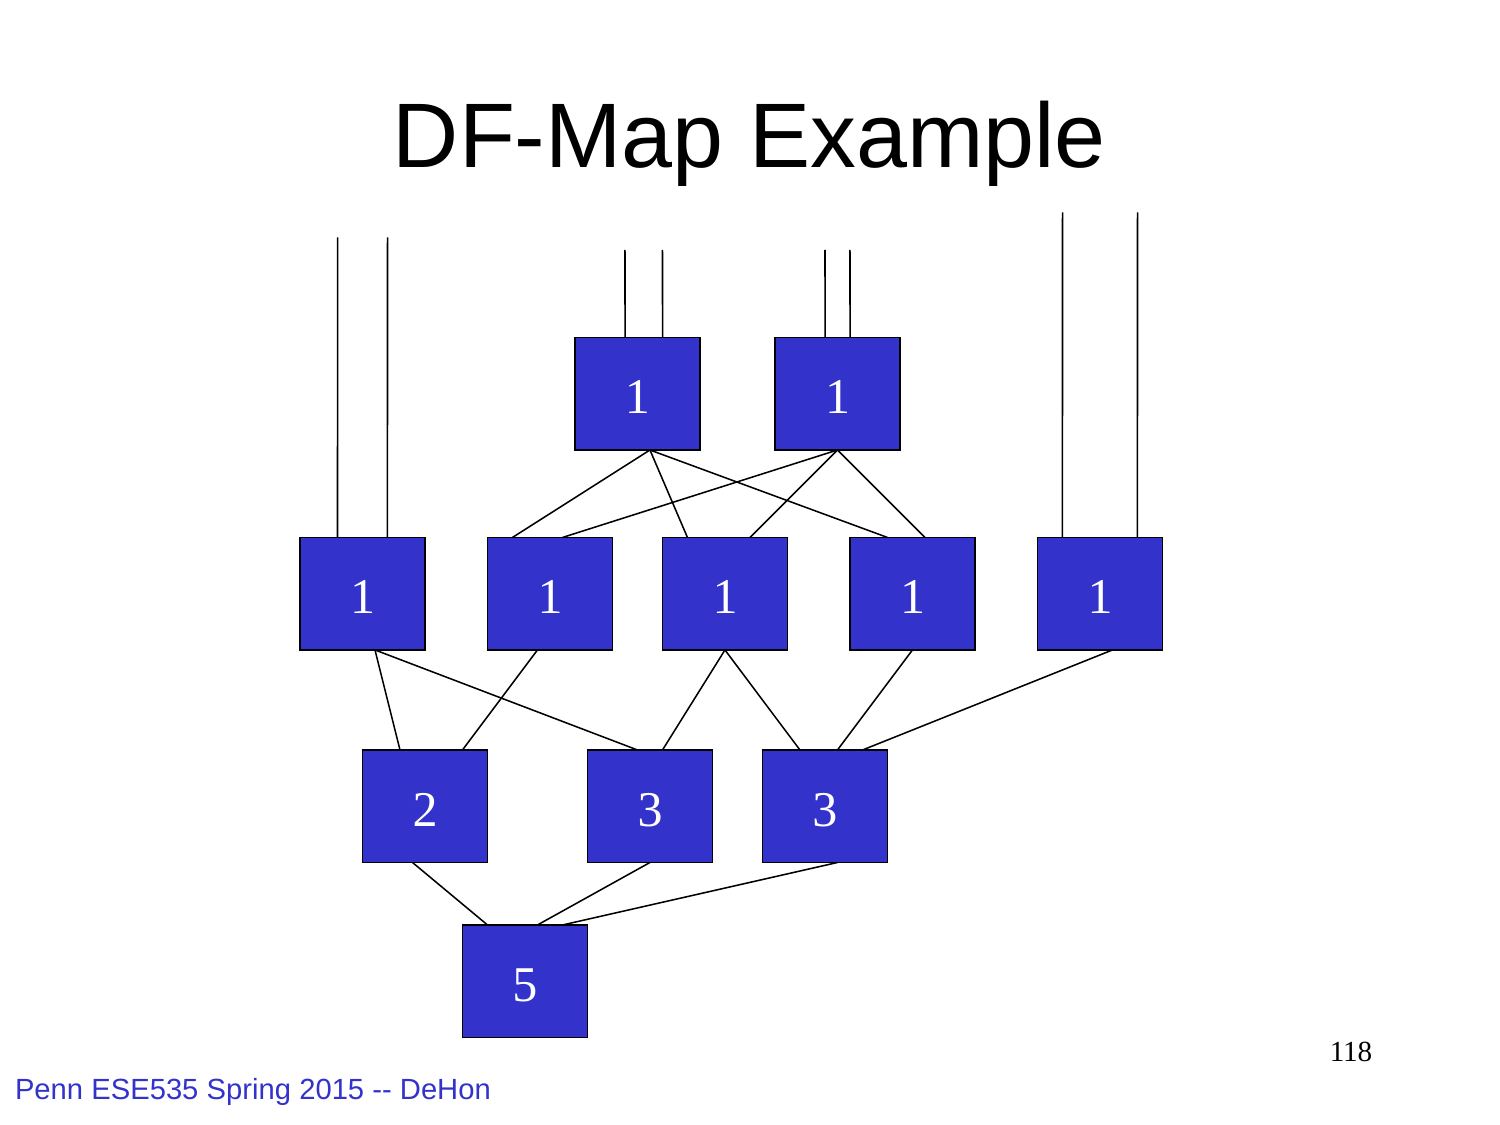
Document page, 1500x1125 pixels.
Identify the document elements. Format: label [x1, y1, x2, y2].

text_box [300, 212, 1163, 1038]
slide_number [1074, 1024, 1388, 1101]
title [112, 37, 1388, 226]
slide_number [0, 1062, 576, 1125]
